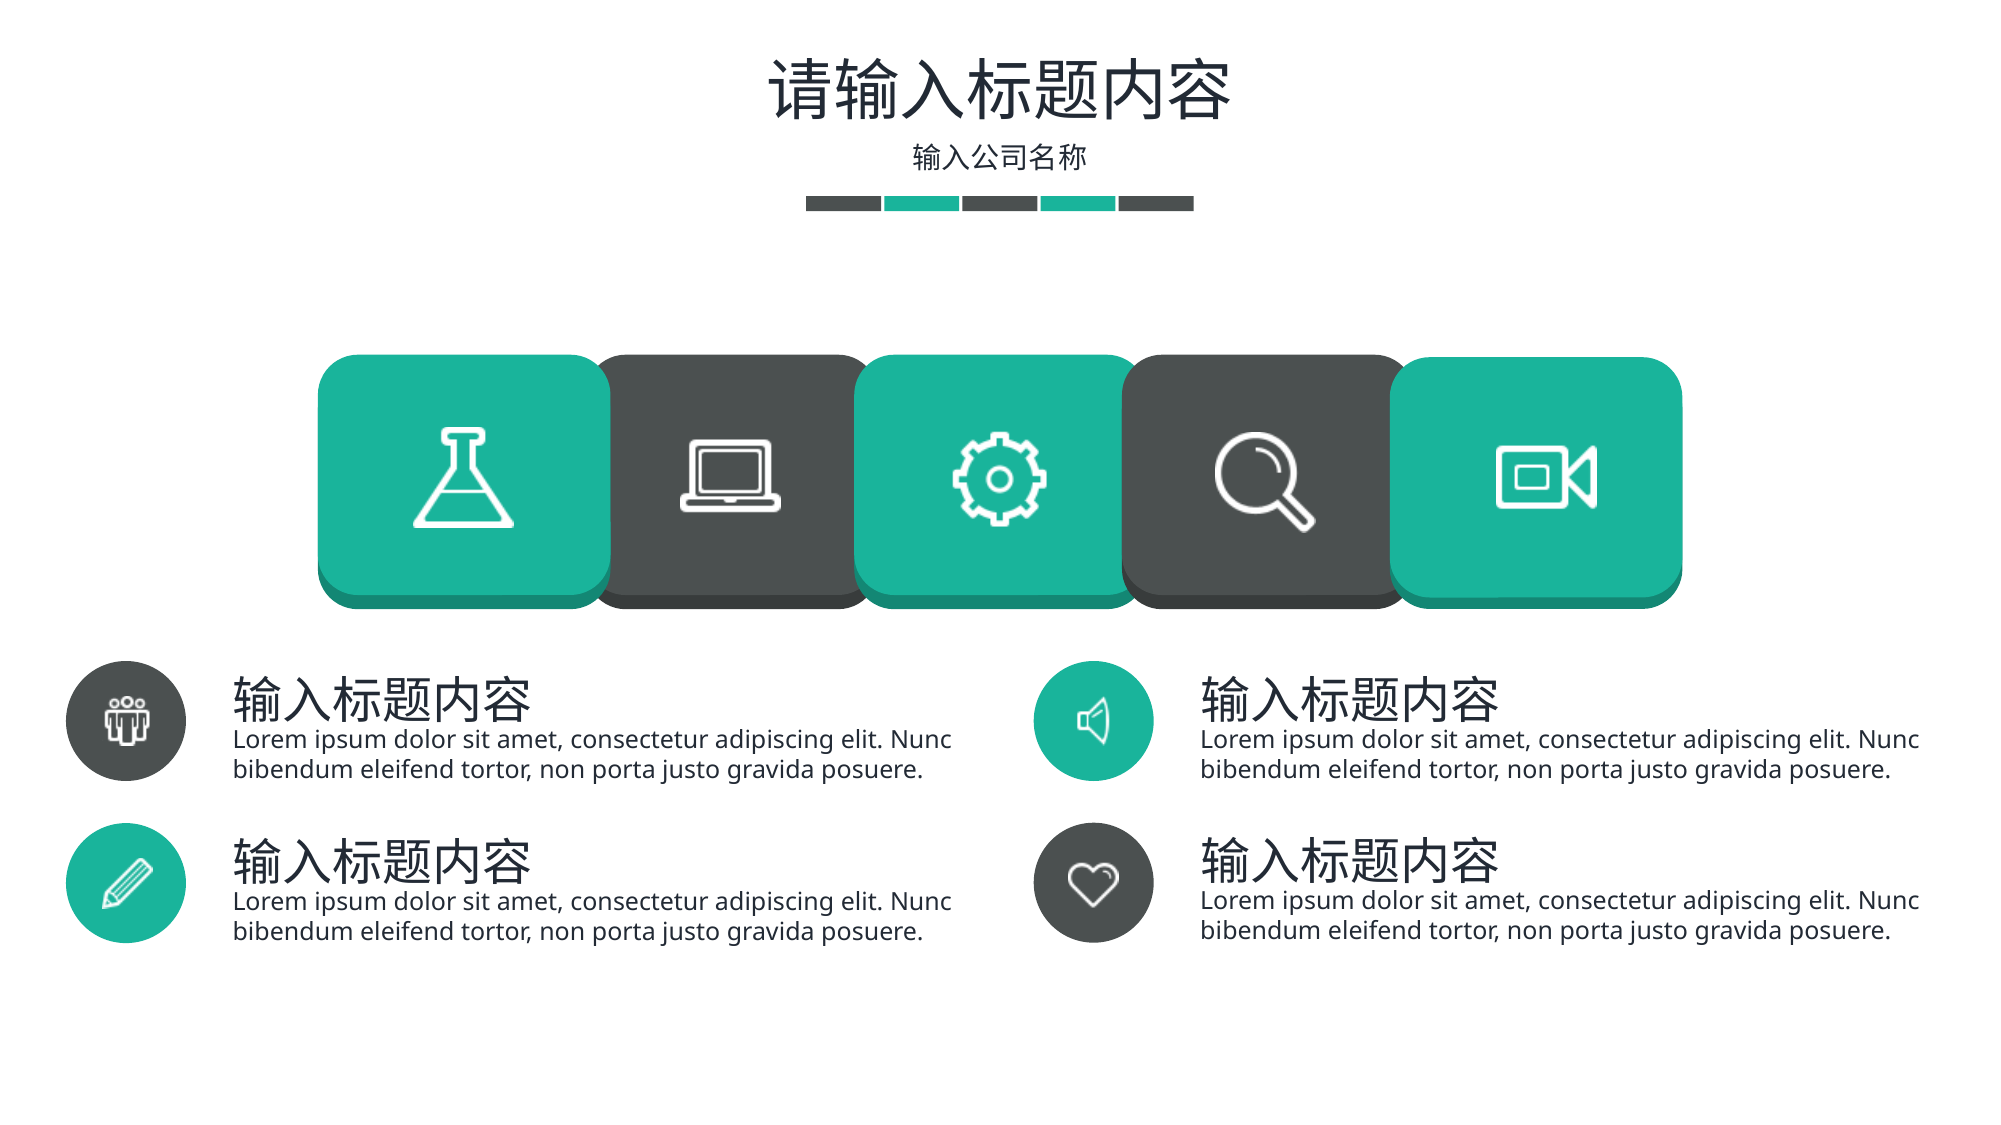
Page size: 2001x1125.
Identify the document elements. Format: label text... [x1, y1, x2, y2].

picture [1068, 860, 1119, 911]
picture [1068, 696, 1119, 747]
text_box [64, 822, 187, 945]
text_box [1389, 357, 1683, 609]
picture [102, 696, 153, 747]
text_box 输入标题内容 [1185, 822, 1994, 898]
text_box Lorem ipsum dolor sit amet, consectetur adipiscing elit. Nunc bibendum eleifend tortor, non porta justo gravida posuere. [217, 898, 1026, 953]
text_box Lorem ipsum dolor sit amet, consectetur adipiscing elit. Nunc bibendum eleifend tortor, non porta justo gravida posuere. [217, 736, 1026, 791]
text_box [64, 659, 187, 783]
text_box Lorem ipsum dolor sit amet, consectetur adipiscing elit. Nunc bibendum eleifend tortor, non porta justo gravida posuere. [1185, 736, 1994, 791]
text_box [1032, 659, 1155, 783]
picture [680, 424, 781, 525]
text_box Lorem ipsum dolor sit amet, consectetur adipiscing elit. Nunc bibendum eleifend tortor, non porta justo gravida posuere. [1185, 898, 1994, 953]
picture [1215, 432, 1316, 533]
text_box 输入标题内容 [217, 823, 1026, 898]
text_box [0, 40, 2000, 212]
text_box 输入标题内容 [1185, 661, 1994, 736]
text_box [611, 354, 854, 610]
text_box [317, 354, 611, 610]
picture [1496, 427, 1597, 528]
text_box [1121, 354, 1415, 610]
picture [413, 427, 514, 528]
text_box [1032, 821, 1155, 944]
picture [949, 429, 1050, 530]
text_box 输入标题内容 [217, 661, 1026, 736]
picture [102, 858, 153, 909]
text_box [854, 354, 1121, 610]
